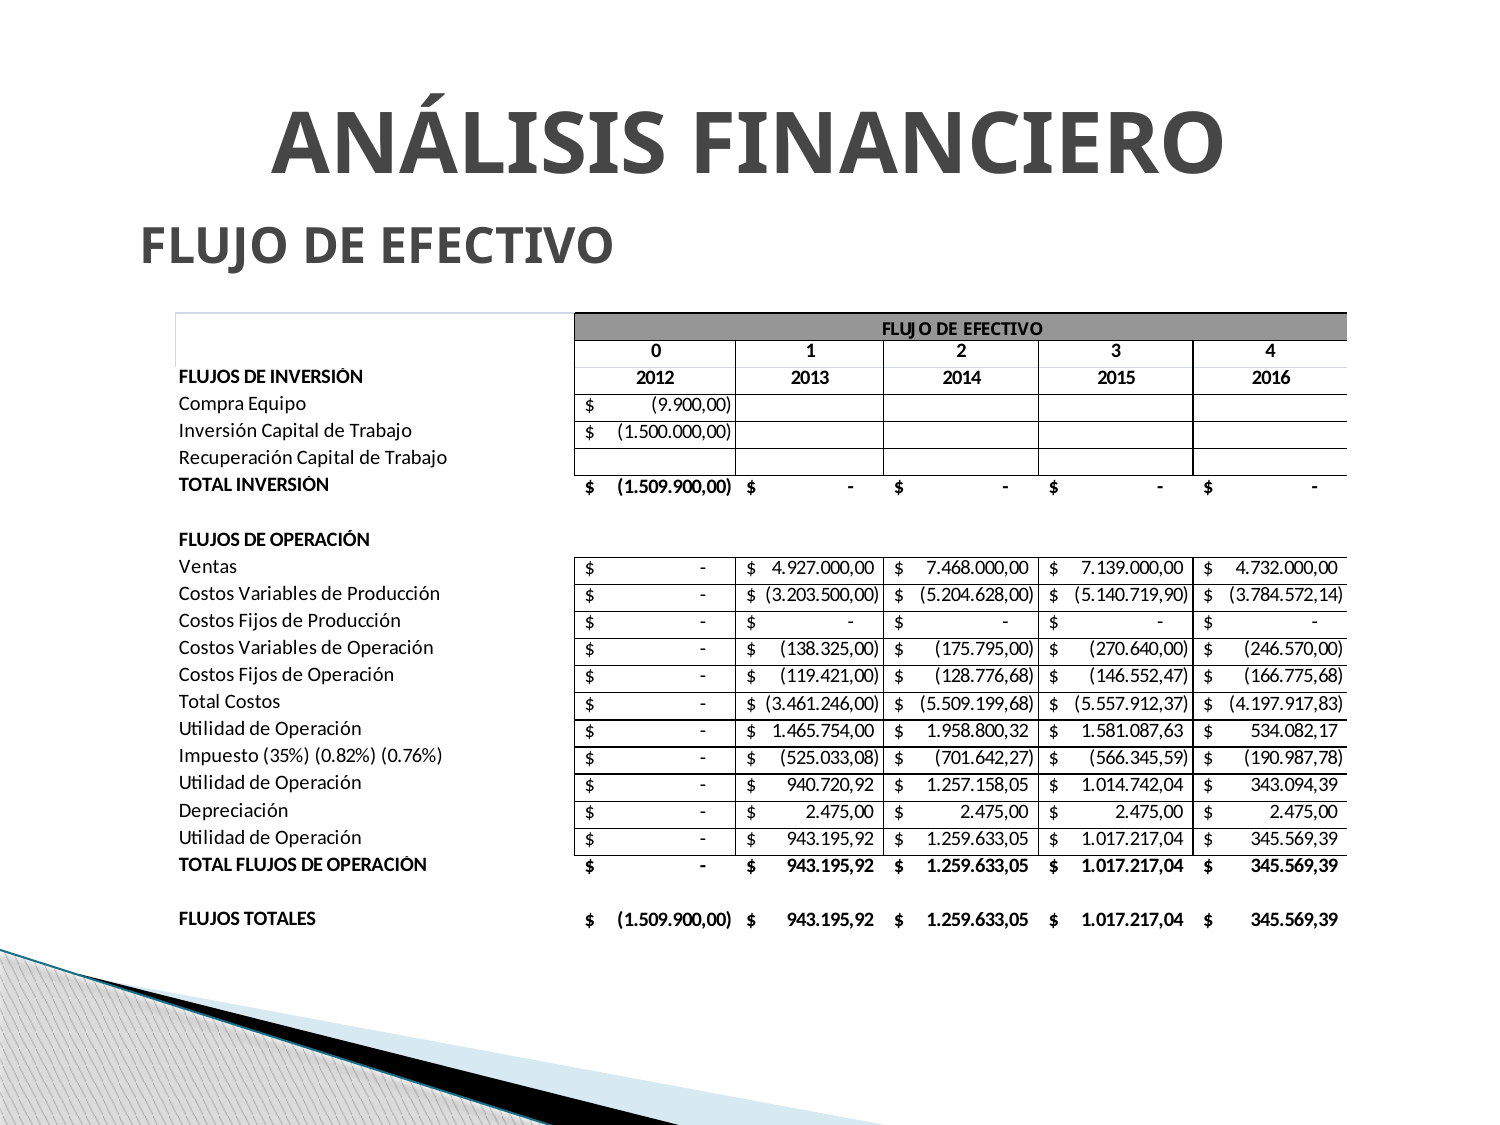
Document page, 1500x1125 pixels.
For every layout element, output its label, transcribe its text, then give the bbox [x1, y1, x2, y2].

text_box FLUJO DE EFECTIVO [124, 199, 1388, 288]
title ANÁLISIS FINANCIERO [75, 45, 1425, 233]
picture [174, 312, 1349, 938]
